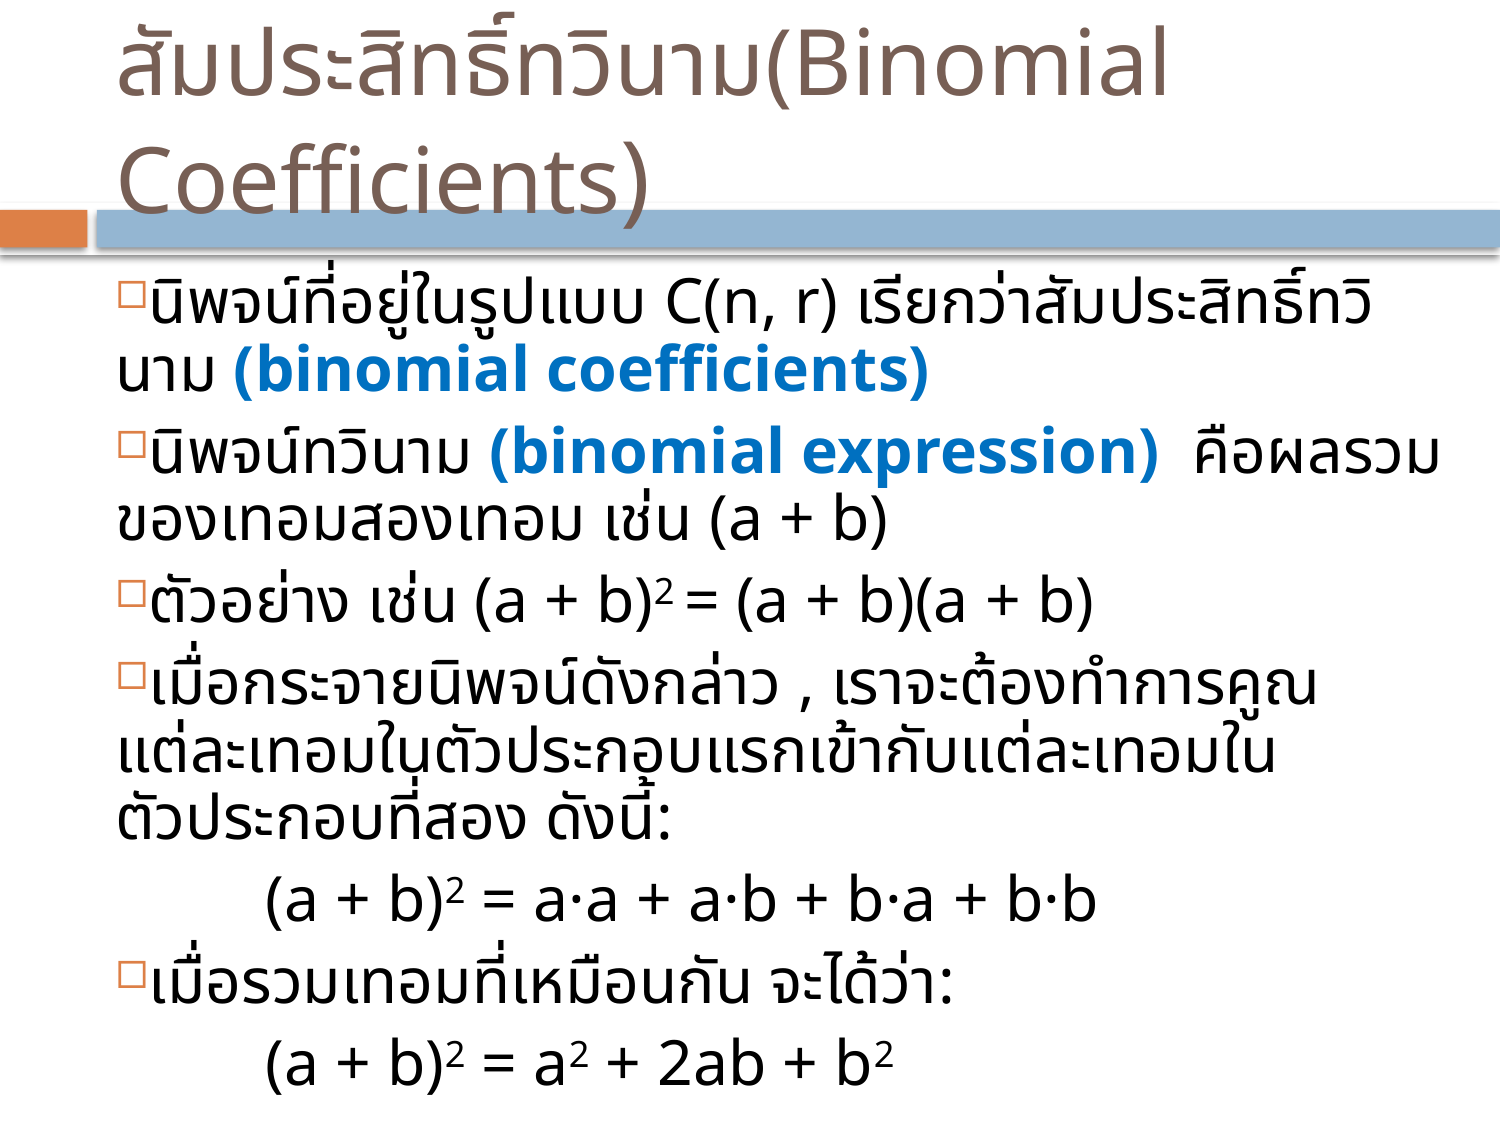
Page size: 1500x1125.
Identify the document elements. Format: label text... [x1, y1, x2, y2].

list นิพจน์ที่อยู่ในรูปแบบ C(n, r) เรียกว่าสัมประสิทธิ์ทวินาม (binomial coefficients) นิพจน์ทวินาม (binomial expression) คือผลรวมของเทอมสองเทอม เช่น (a + b) ตัวอย่าง เช่น (a + b)2 = (a + b)(a + b) เมื่อกระจายนิพจน์ดังกล่าว , เราจะต้องทำการคูณแต่ละเทอมในตัวประกอบแรกเข้ากับแต่ละเทอมในตัวประกอบที่สอง ดังนี้: (a + b)2 = a·a + a·b + b·a + b·b เมื่อรวมเทอมที่เหมือนกัน จะได้ว่า: (a + b)2 = a2 + 2ab + b2 [100, 262, 1459, 1001]
title สัมประสิทธิ์ทวินาม(Binomial Coefficients) [100, 37, 1439, 201]
